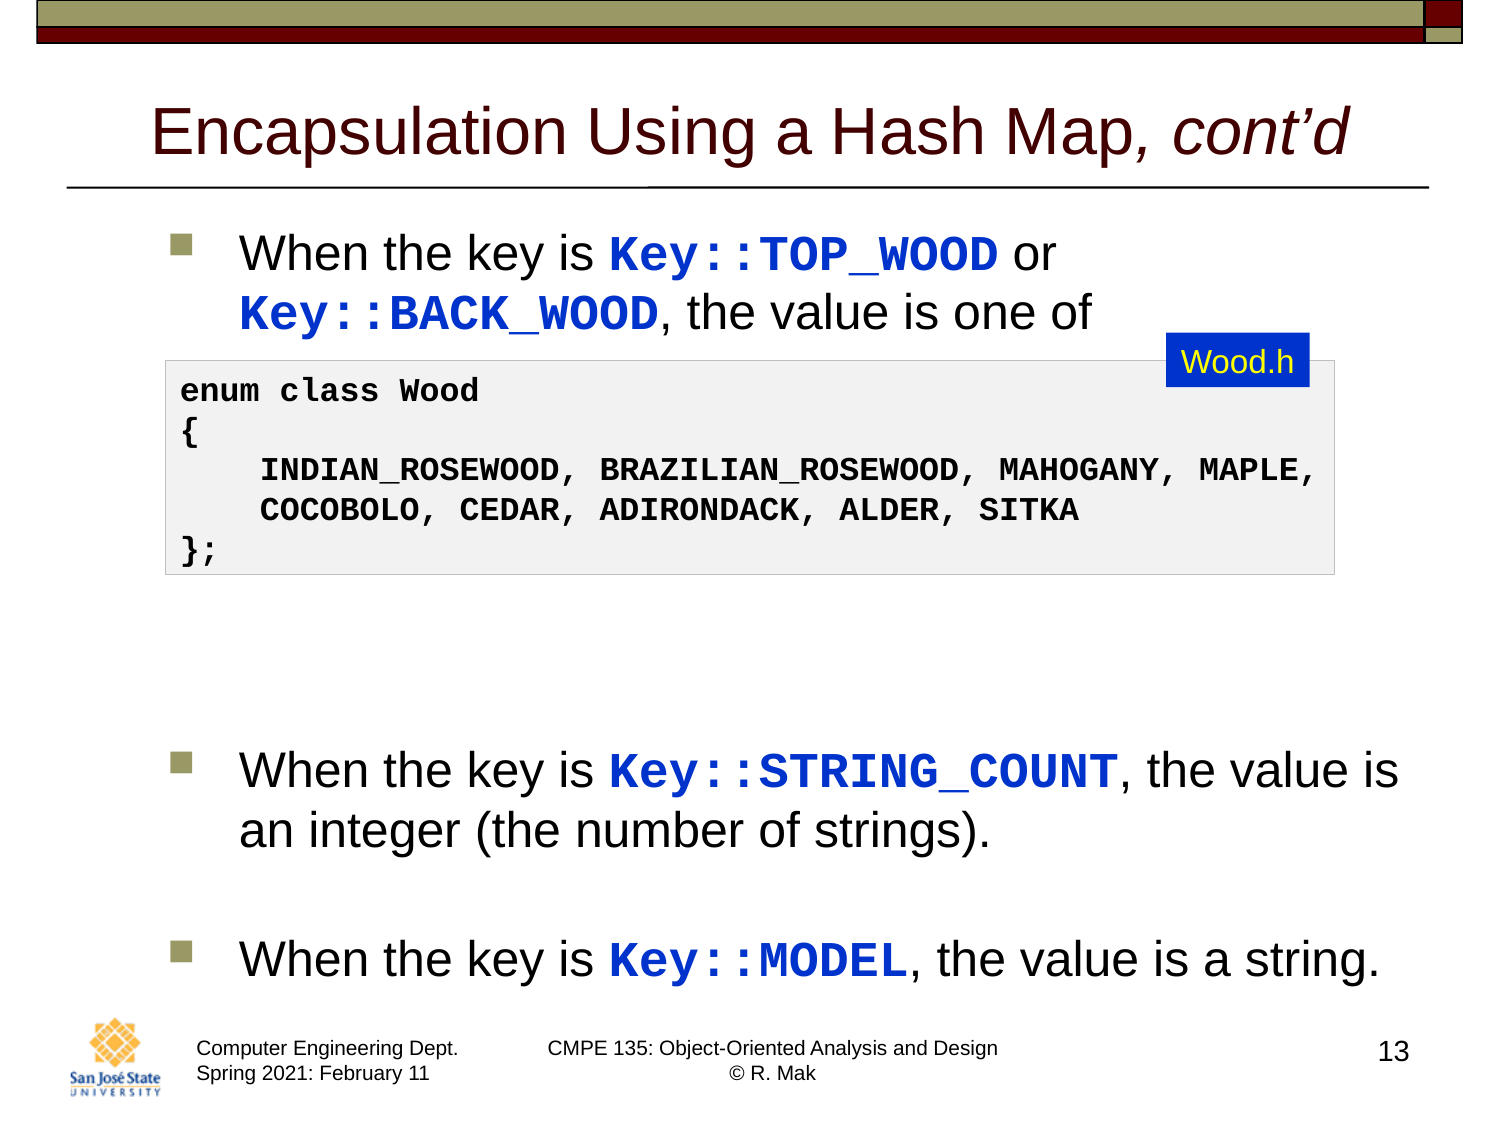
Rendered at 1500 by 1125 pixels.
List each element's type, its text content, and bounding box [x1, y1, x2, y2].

title Encapsulation Using a Hash Map, cont’d [75, 67, 1425, 175]
picture [60, 1012, 166, 1112]
slide_number 13 [1335, 1025, 1425, 1100]
list When the key is Key::TOP_WOOD or Key::BACK_WOOD, the value is one of When the key is Key::STRING_COUNT, the value is an integer (the number of strings). When the key is Key::MODEL, the value is a string. [75, 212, 1425, 1006]
text_box Wood.h [1166, 332, 1310, 388]
text_box enum class Wood { INDIAN_ROSEWOOD, BRAZILIAN_ROSEWOOD, MAHOGANY, MAPLE, COCOBOLO, CEDAR, ADIRONDACK, ALDER, SITKA }; [165, 360, 1335, 575]
